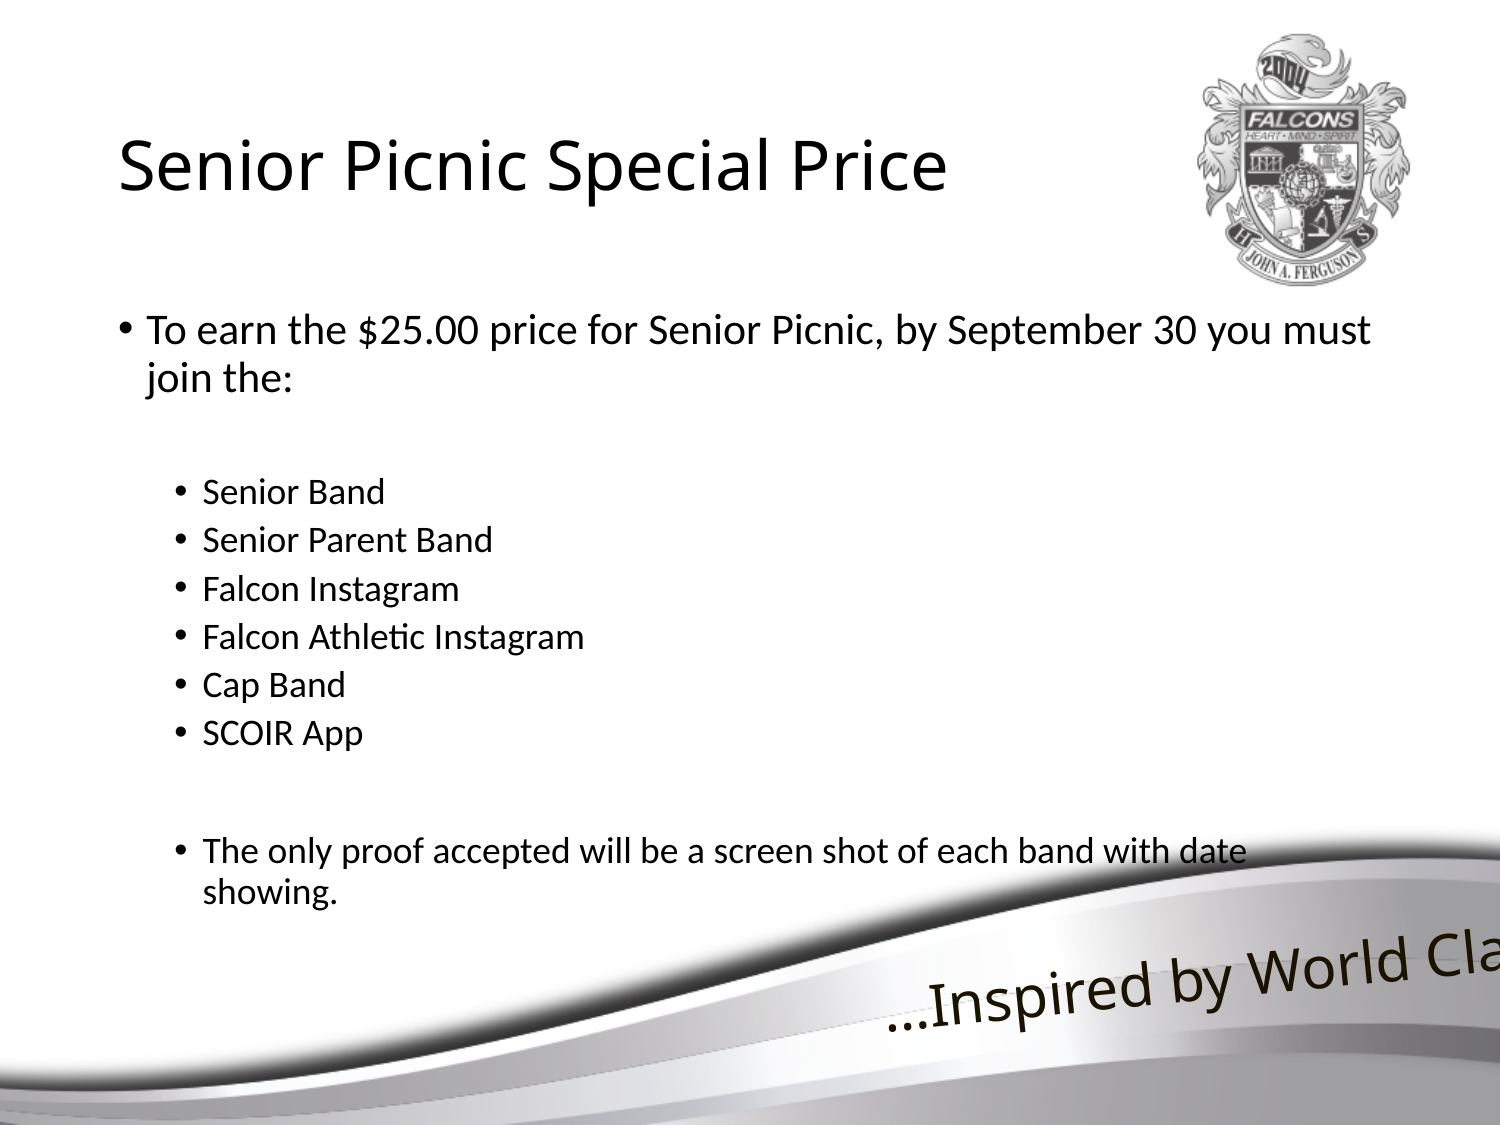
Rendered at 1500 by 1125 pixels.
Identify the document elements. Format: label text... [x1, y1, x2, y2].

title Senior Picnic Special Price [103, 59, 1397, 278]
list To earn the $25.00 price for Senior Picnic, by September 30 you must join the: Senior Band Senior Parent Band Falcon Instagram Falcon Athletic Instagram Cap Band SCOIR App The only proof accepted will be a screen shot of each band with date showing. [103, 299, 1397, 1014]
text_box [0, 0, 1500, 1125]
text_box …Inspired by World Class [749, 903, 1500, 1065]
